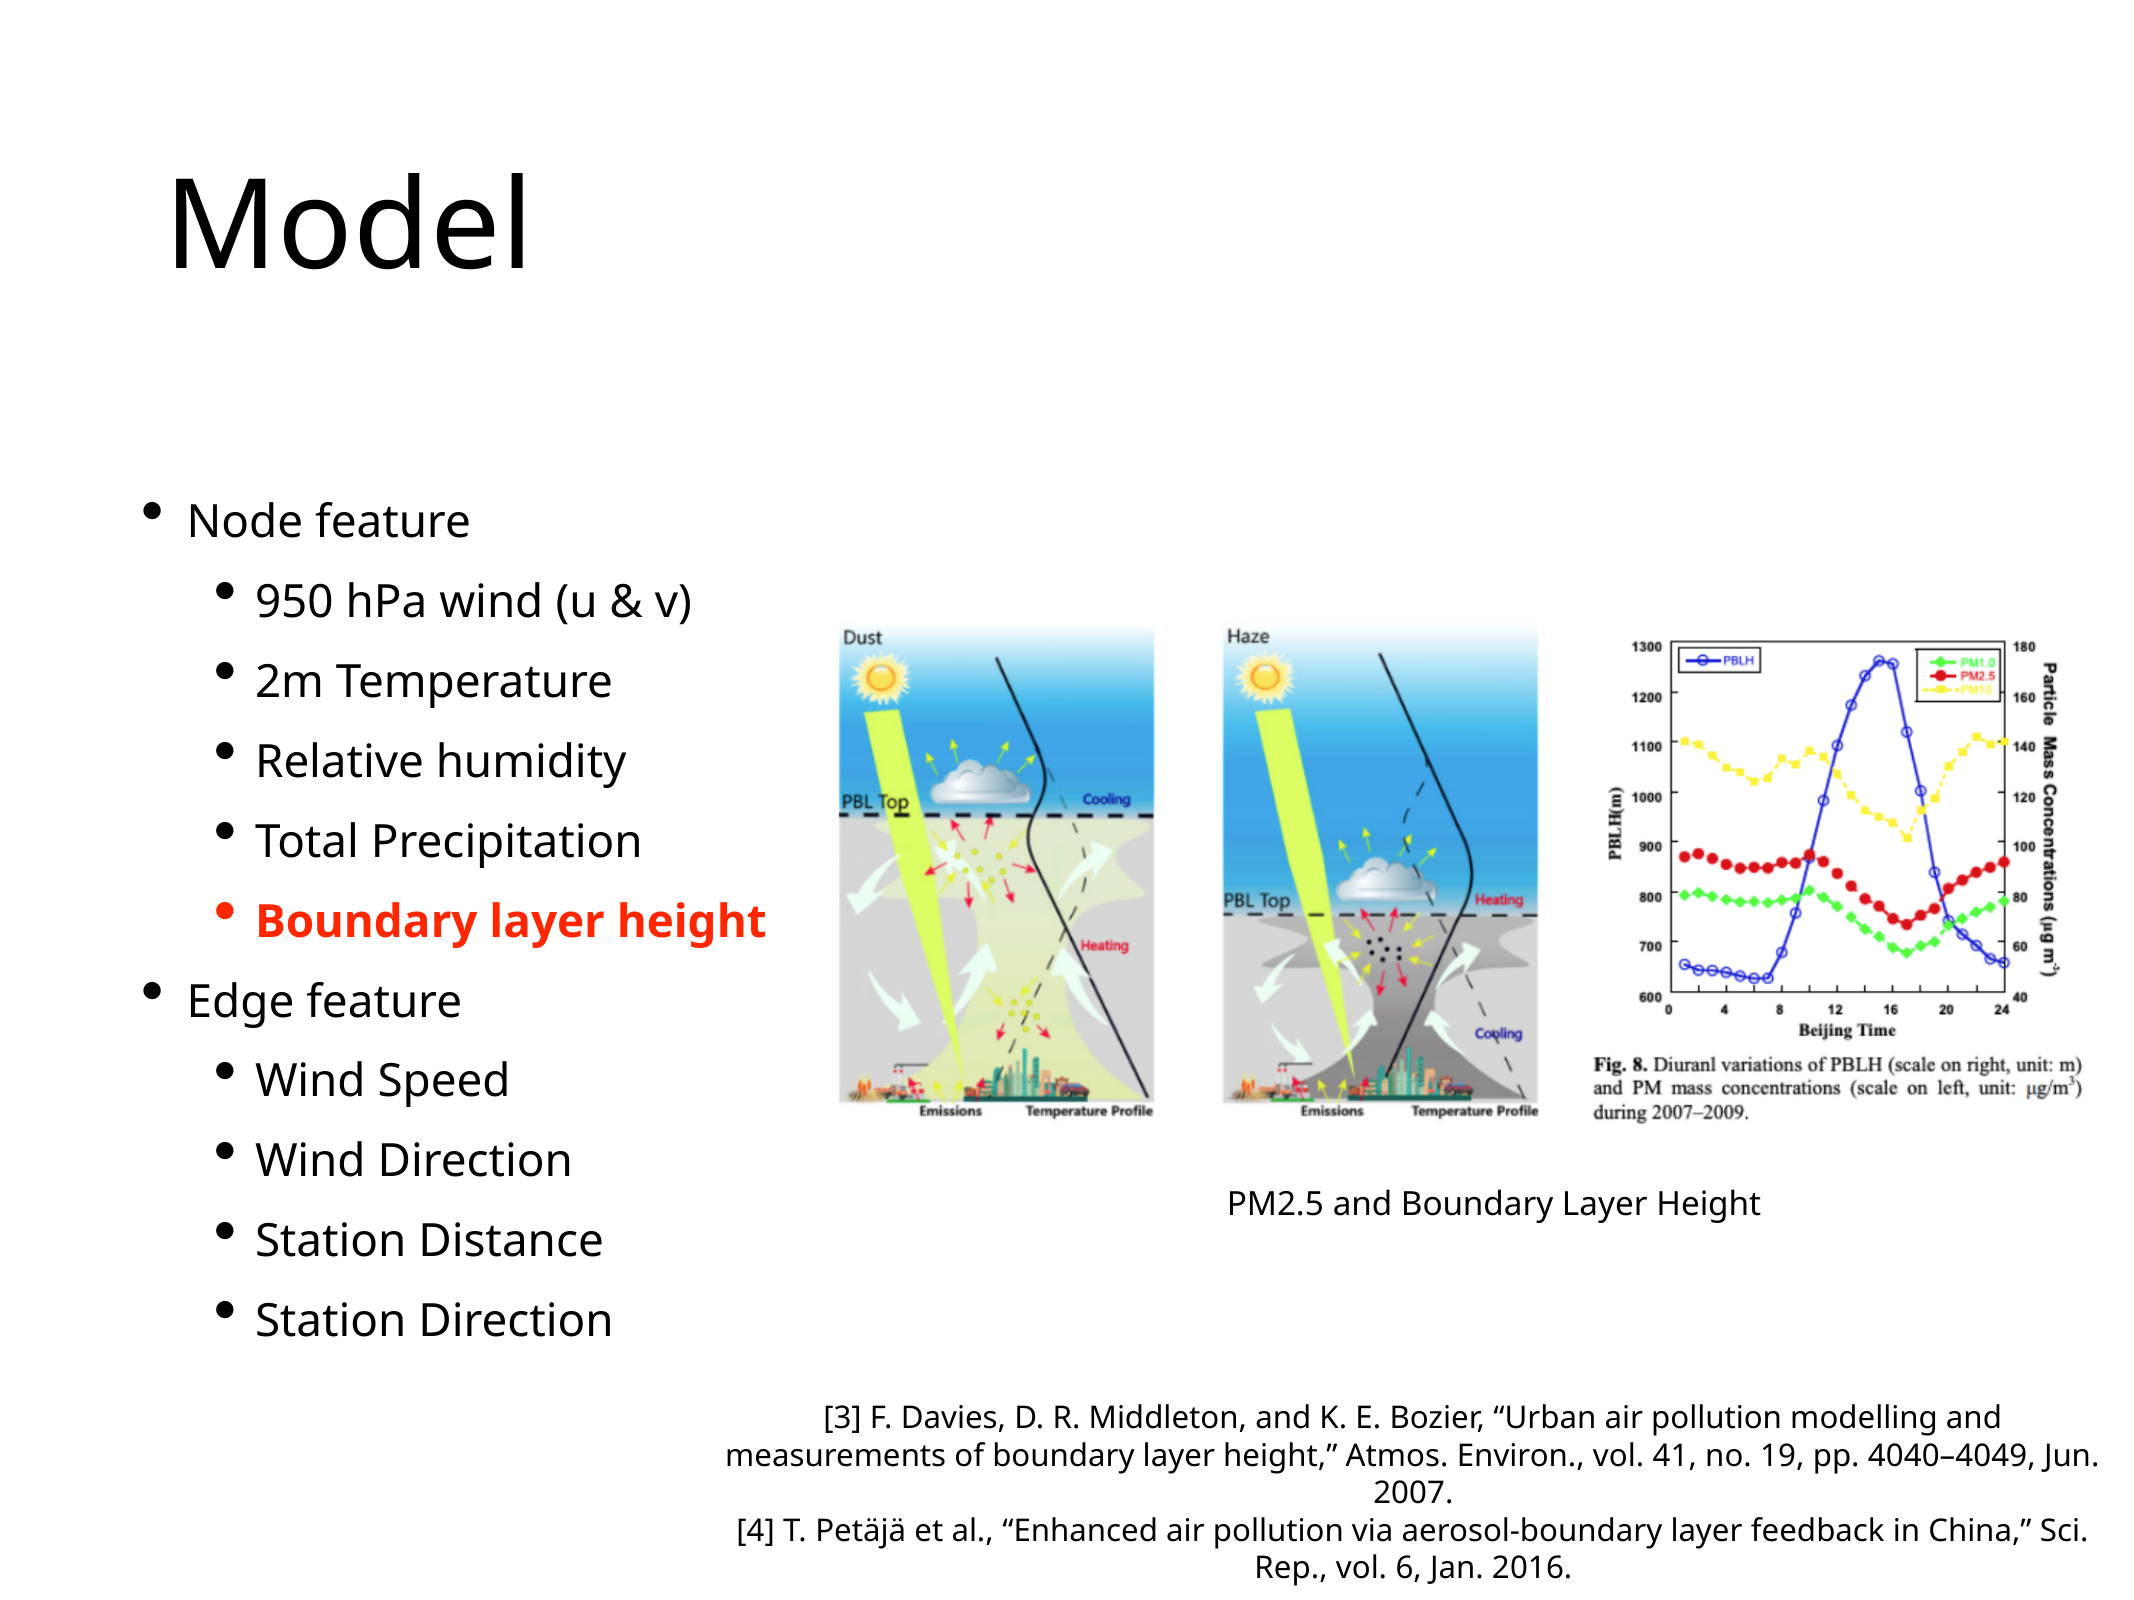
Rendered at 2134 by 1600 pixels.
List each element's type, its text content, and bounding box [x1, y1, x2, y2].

picture [808, 600, 1562, 1137]
text_box PM2.5 and Boundary Layer Height [1218, 1174, 1771, 1231]
text_box Node feature 950 hPa wind (u & v) 2m Temperature Relative humidity Total Precipitation Boundary layer height Edge feature Wind Speed Wind Direction Station Distance Station Direction [132, 424, 1021, 1413]
text_box [3] F. Davies, D. R. Middleton, and K. E. Bozier, “Urban air pollution modelling and measurements of boundary layer height,” Atmos. Environ., vol. 41, no. 19, pp. 4040–4049, Jun. 2007. [4] T. Petäjä et al., “Enhanced air pollution via aerosol-boundary layer feedback in China,” Sci. Rep., vol. 6, Jan. 2016. [706, 1389, 2121, 1593]
picture [1581, 607, 2101, 1131]
title Model [155, 41, 1978, 397]
